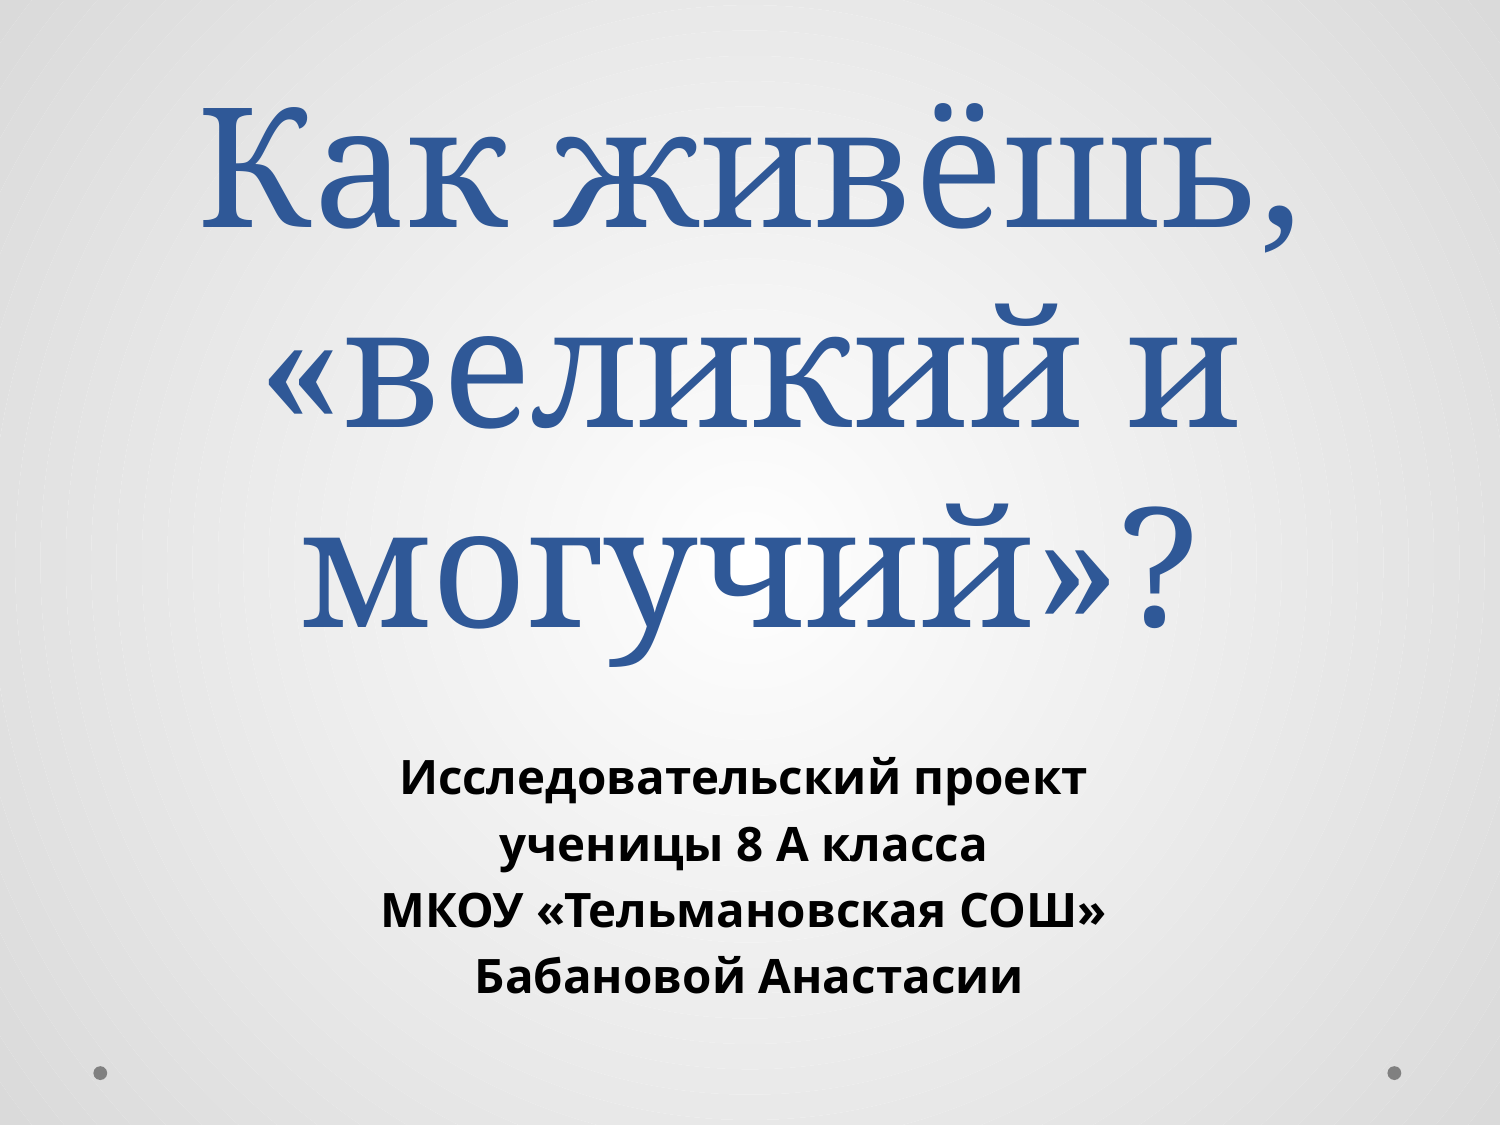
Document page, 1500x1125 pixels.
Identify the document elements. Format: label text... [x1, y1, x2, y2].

subtitle Исследовательский проект ученицы 8 А класса МКОУ «Тельмановская СОШ» Бабановой Анастасии [225, 739, 1275, 1013]
title Как живёшь, «великий и могучий»? [112, 54, 1388, 669]
